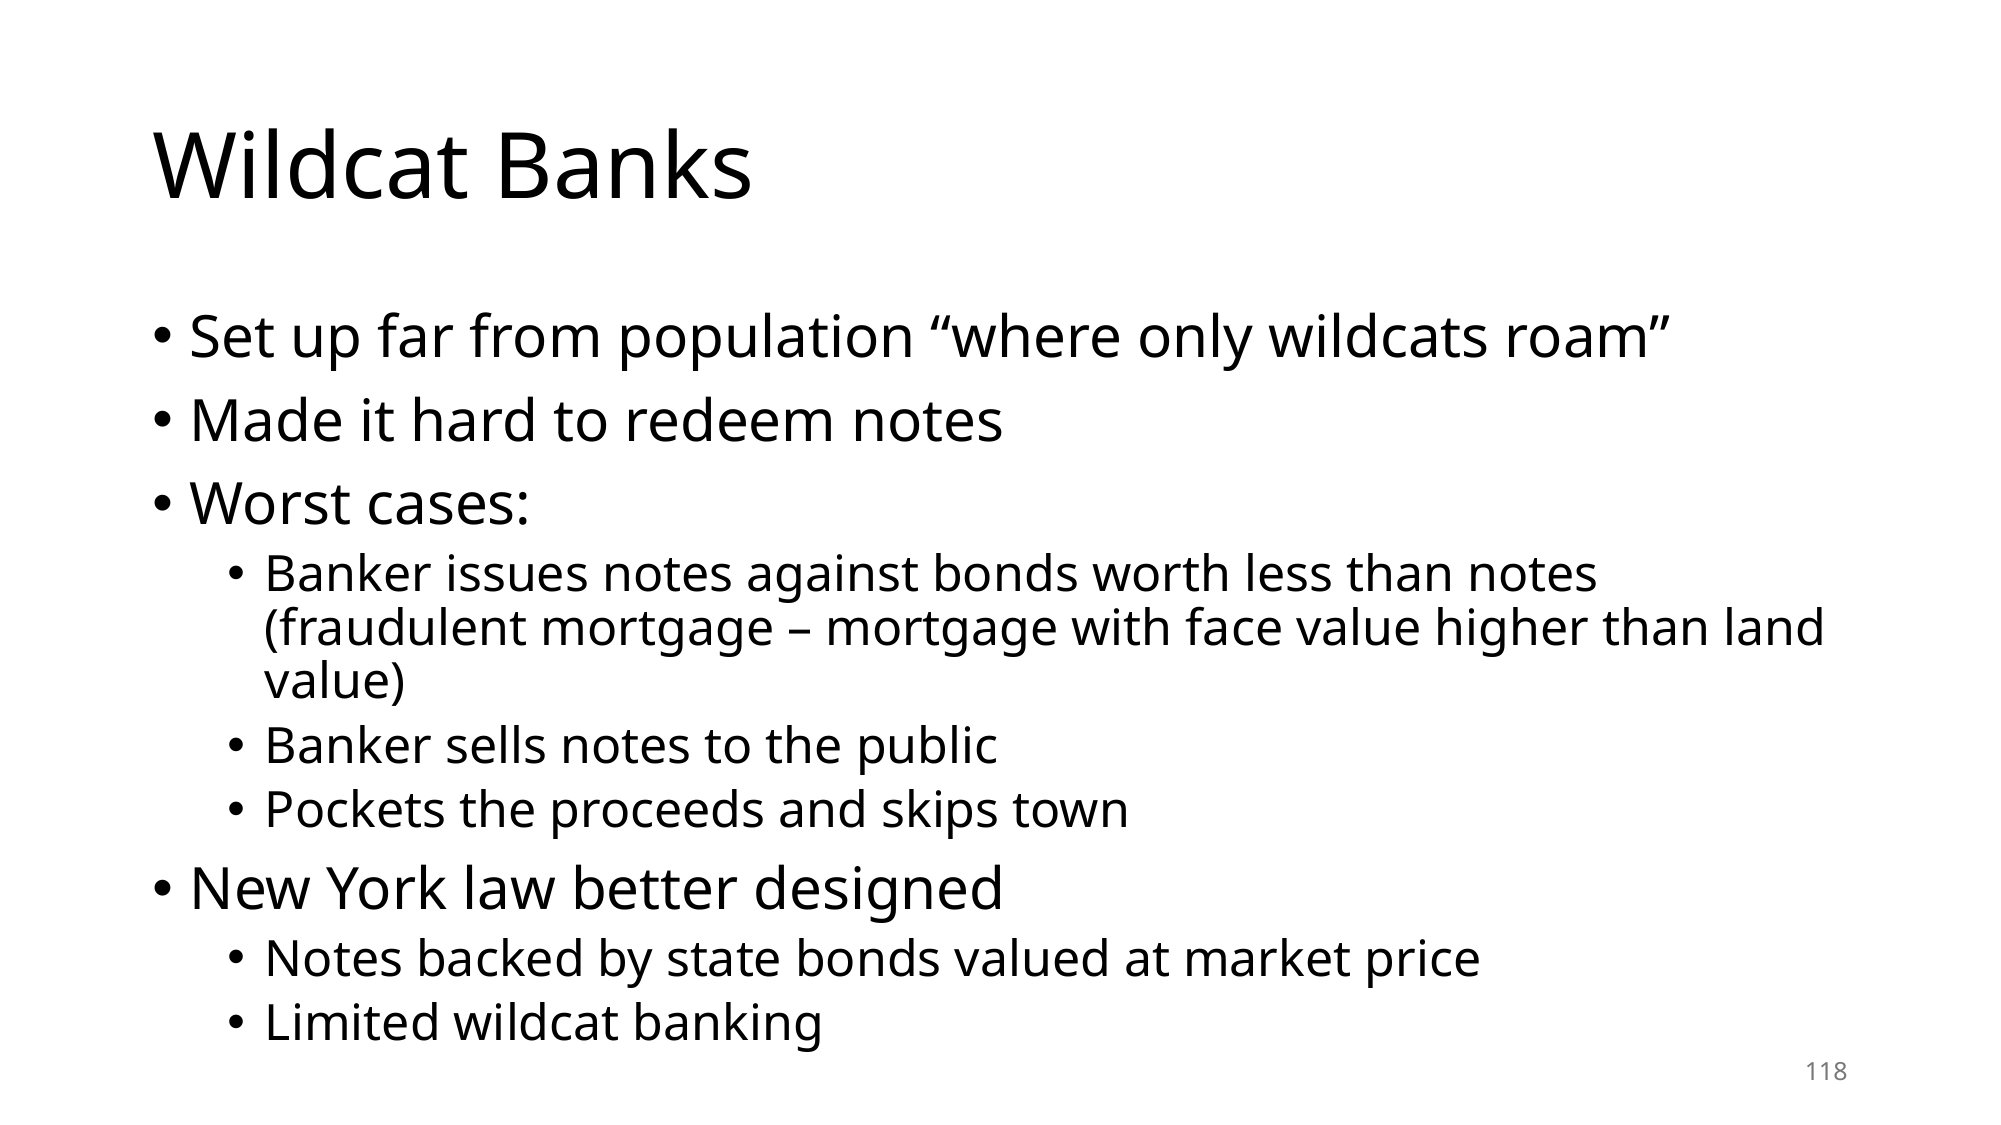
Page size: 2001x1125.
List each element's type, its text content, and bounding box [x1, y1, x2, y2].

title Wildcat Banks [137, 59, 1863, 278]
list Set up far from population “where only wildcats roam” Made it hard to redeem notes Worst cases: Banker issues notes against bonds worth less than notes (fraudulent mortgage – mortgage with face value higher than land value) Banker sells notes to the public Pockets the proceeds and skips town New York law better designed Notes backed by state bonds valued at market price Limited wildcat banking [137, 299, 1863, 1043]
slide_number 118 [1412, 1042, 1863, 1103]
